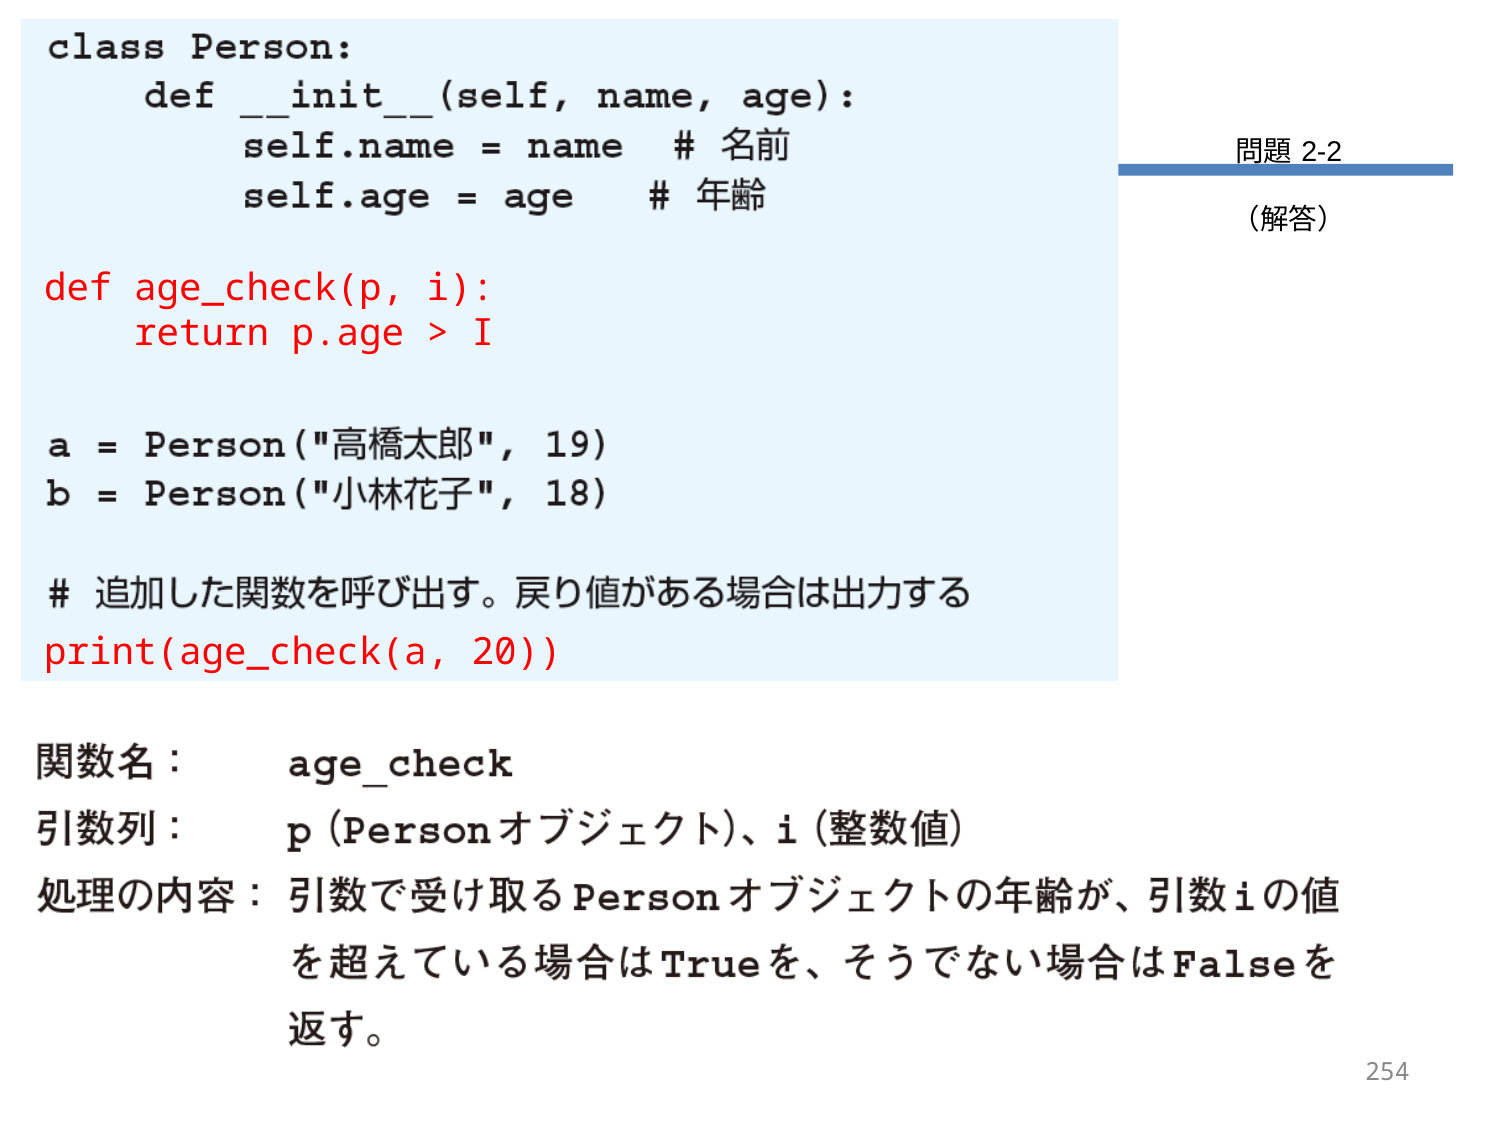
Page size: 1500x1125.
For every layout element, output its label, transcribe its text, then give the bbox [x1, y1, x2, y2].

title 問題 2-2 （解答） [1124, 124, 1500, 244]
picture [20, 733, 1362, 1081]
slide_number 254 [1074, 1042, 1425, 1103]
picture [20, 18, 1119, 681]
